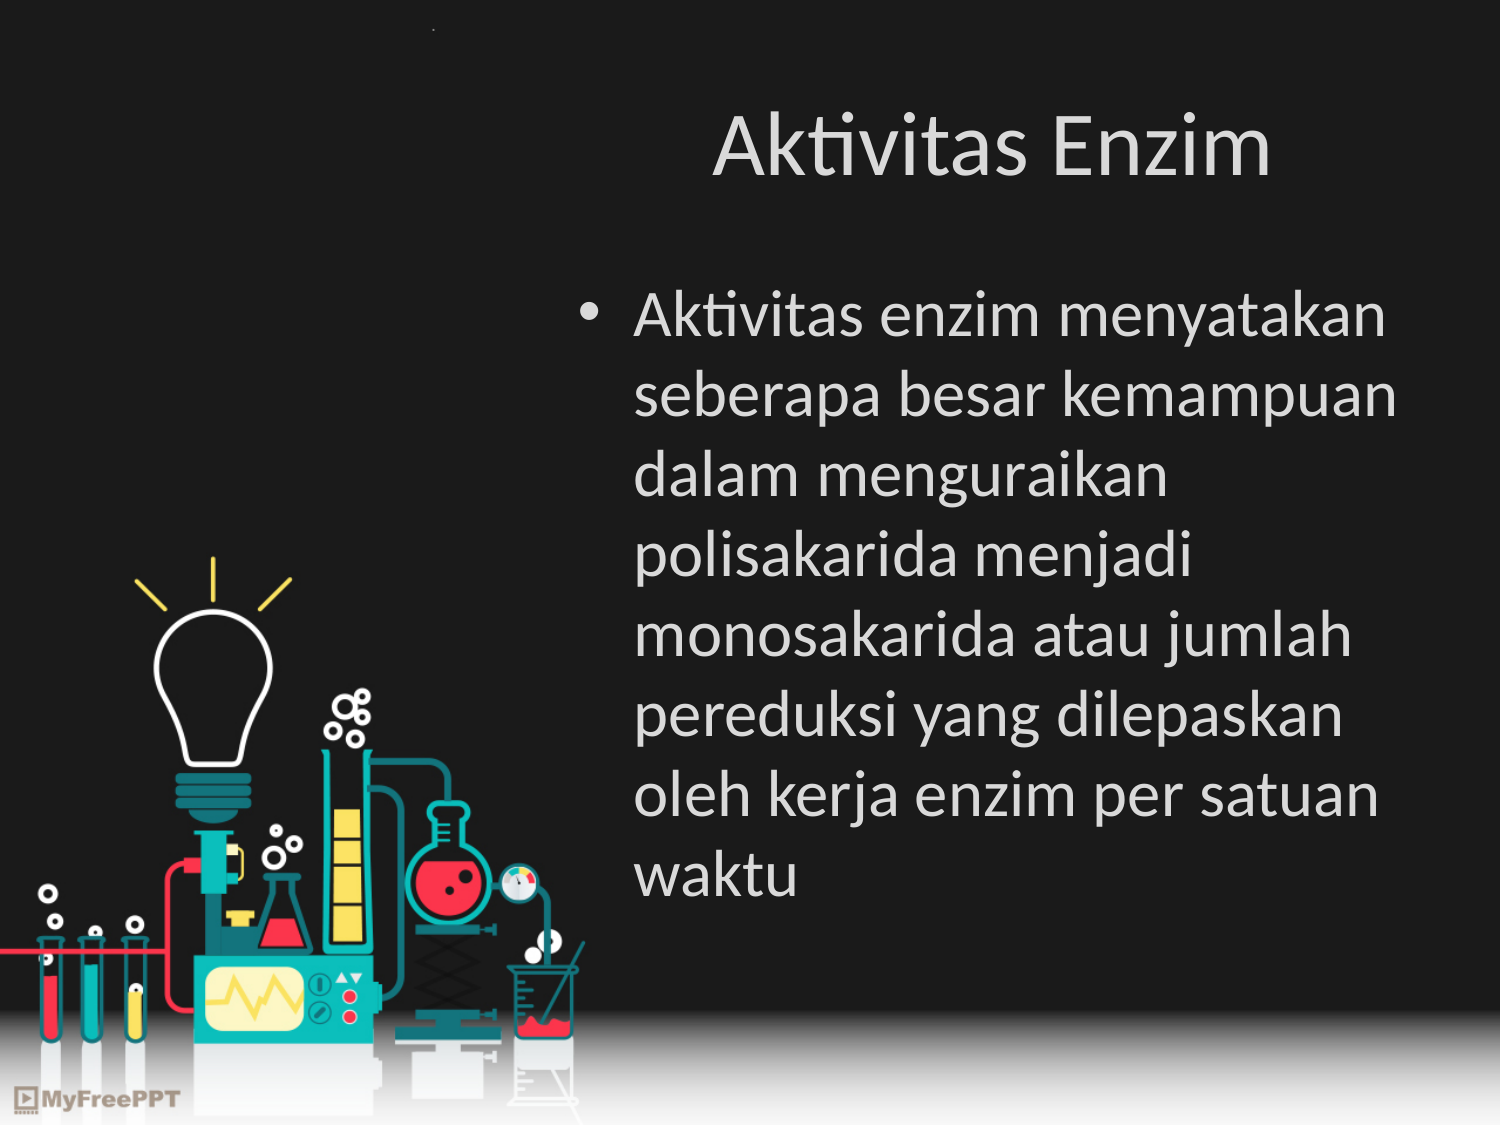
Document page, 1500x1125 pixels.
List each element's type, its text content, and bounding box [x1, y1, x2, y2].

picture [0, 0, 1500, 1125]
list Aktivitas enzim menyatakan seberapa besar kemampuan dalam menguraikan polisakarida menjadi monosakarida atau jumlah pereduksi yang dilepaskan oleh kerja enzim per satuan waktu [562, 262, 1425, 1005]
title Aktivitas Enzim [562, 45, 1425, 233]
